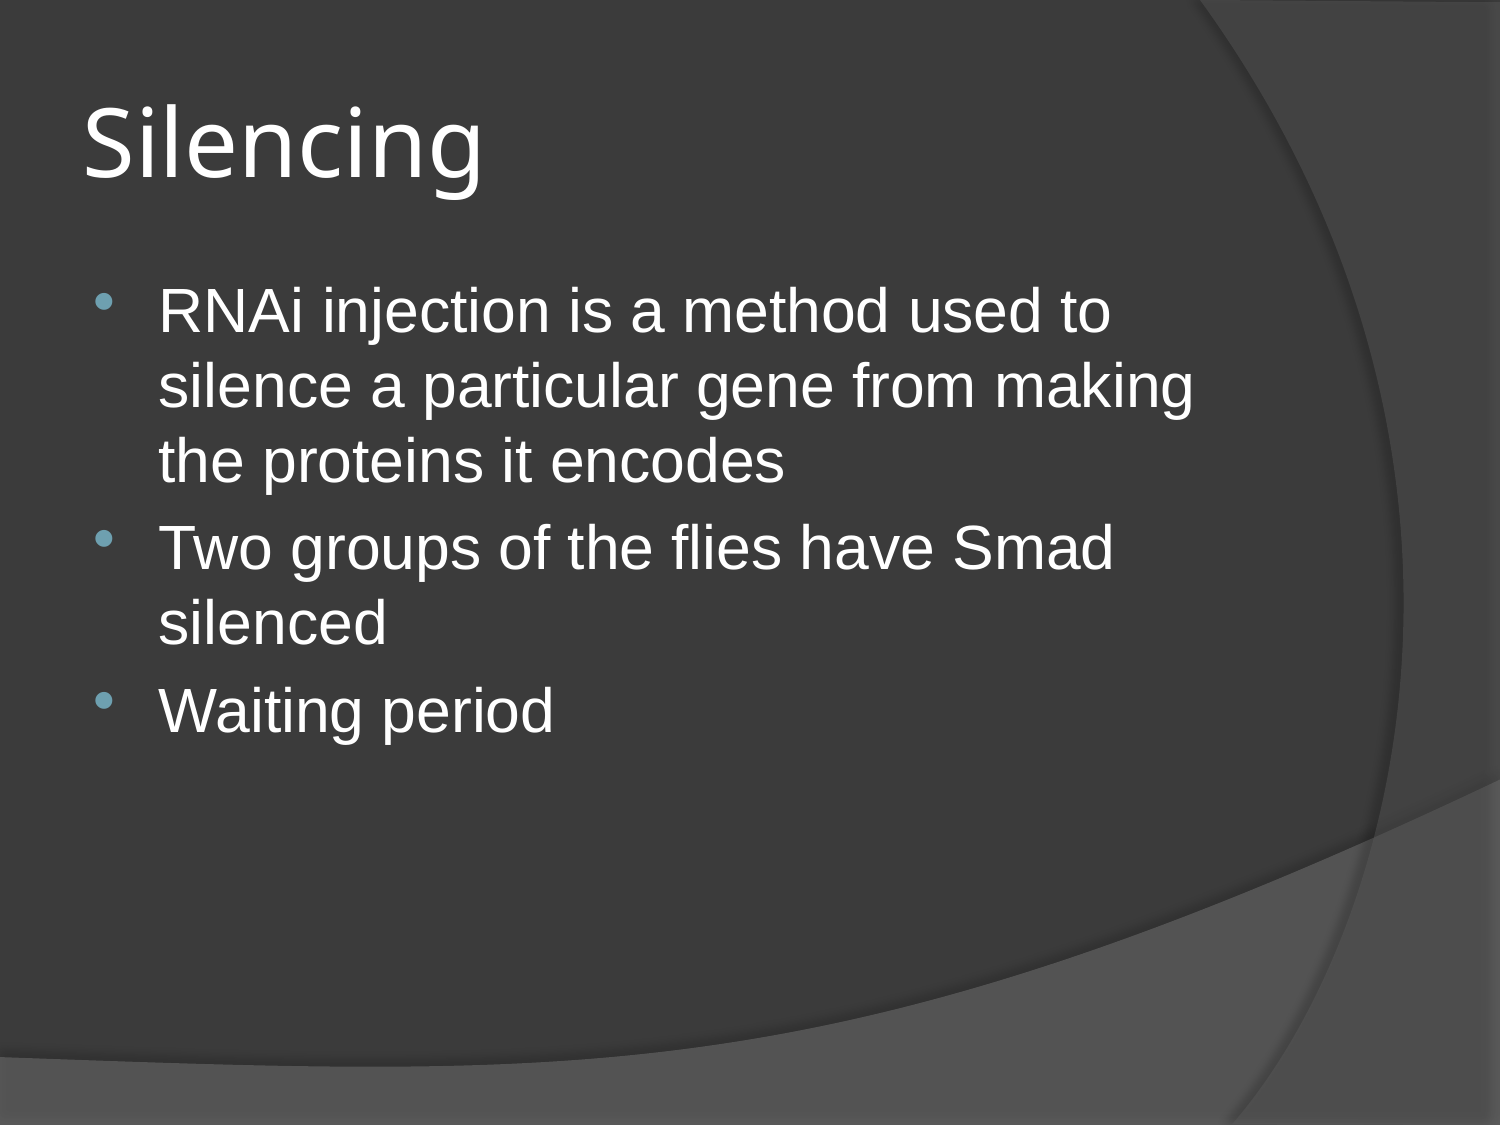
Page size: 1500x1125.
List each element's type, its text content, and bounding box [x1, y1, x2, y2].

list RNAi injection is a method used to silence a particular gene from making the proteins it encodes Two groups of the flies have Smad silenced Waiting period [75, 262, 1300, 1005]
title Silencing [75, 45, 1300, 233]
